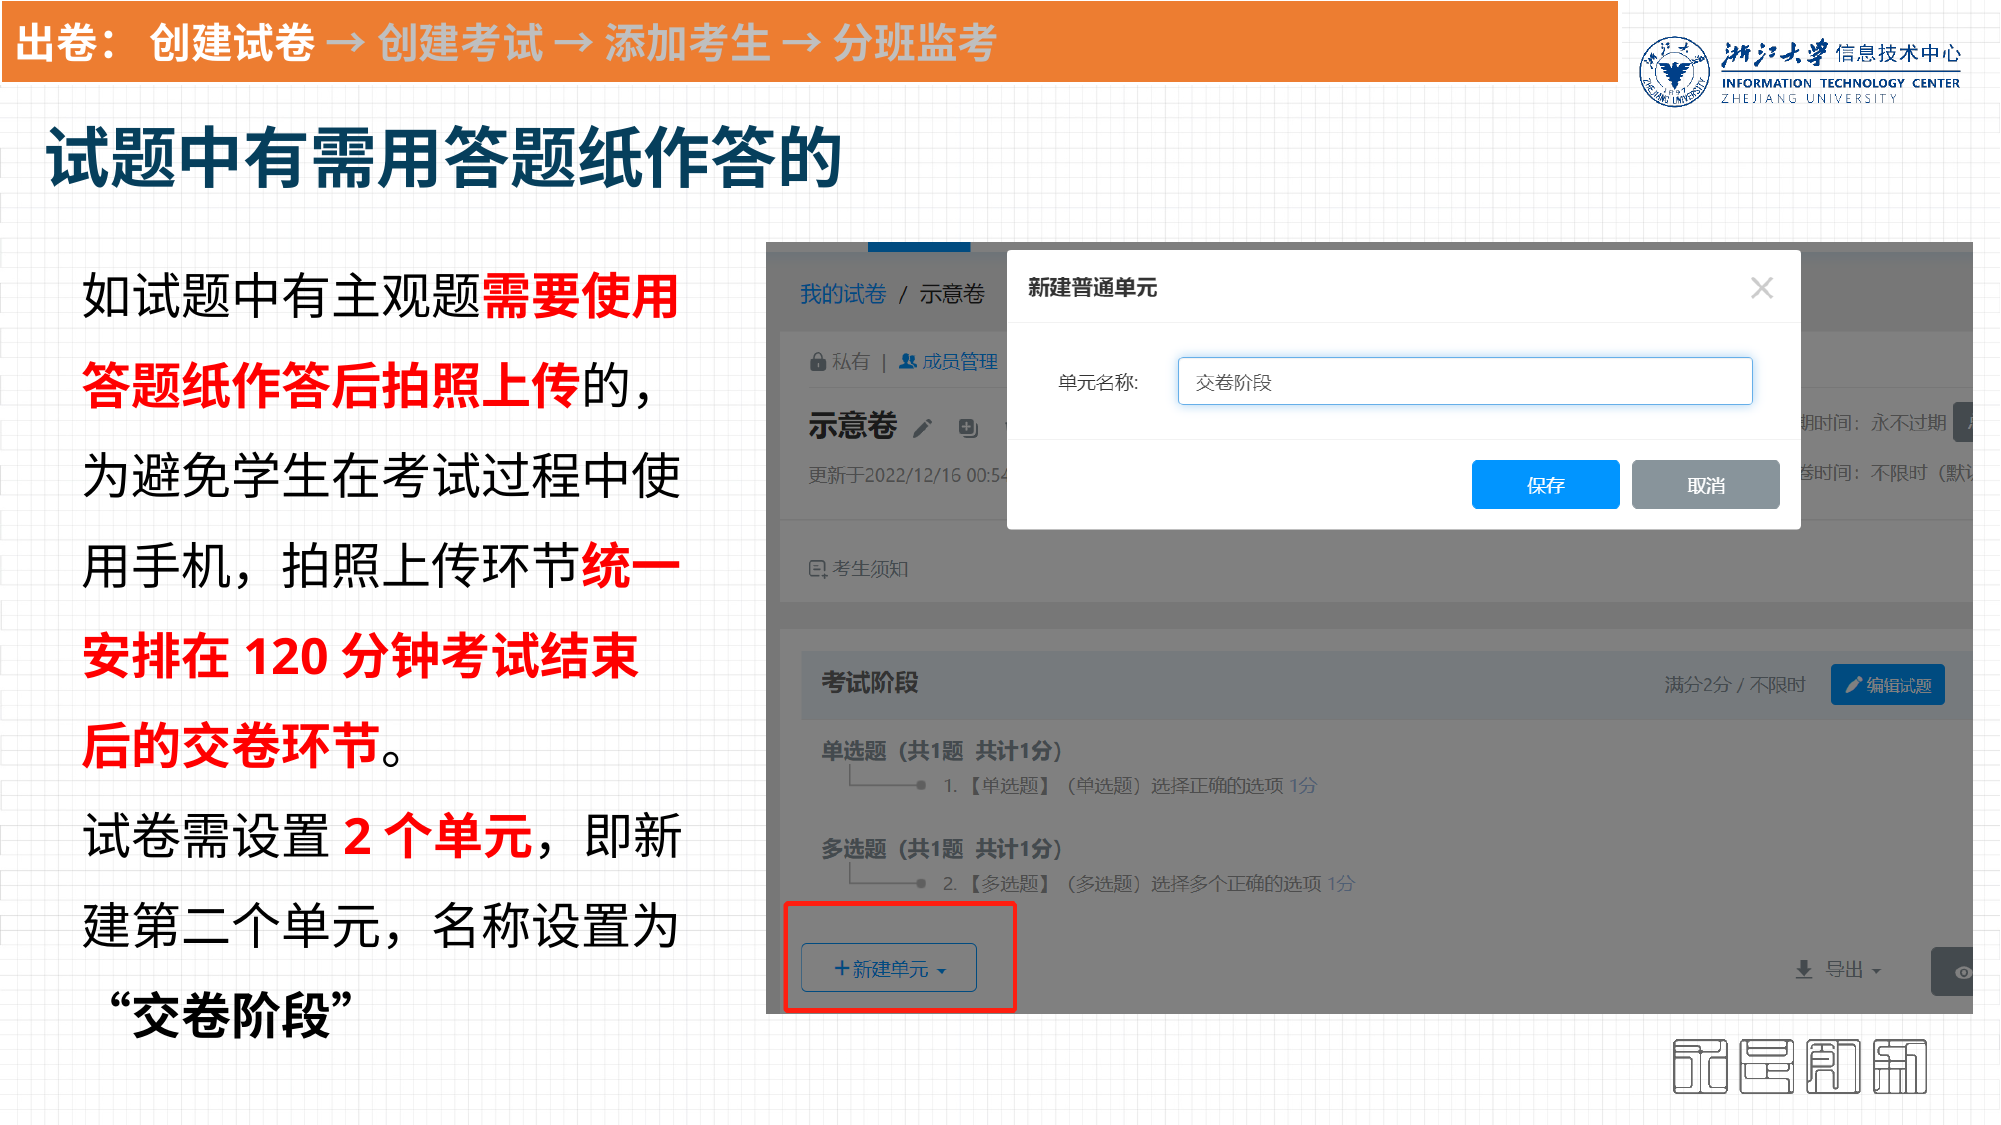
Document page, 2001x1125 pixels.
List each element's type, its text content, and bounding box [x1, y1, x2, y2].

text_box 出卷： 创建试卷 → 创建考试 → 添加考生 → 分班监考 [0, 0, 1622, 85]
picture [0, 0, 2000, 1125]
text_box 如试题中有主观题需要使用答题纸作答后拍照上传的，为避免学生在考试过程中使用手机，拍照上传环节统一安排在120分钟考试结束后的交卷环节。 试卷需设置2个单元，即新建第二个单元，名称设置为“交卷阶段” [66, 227, 706, 1052]
text_box 试题中有需用答题纸作答的 [28, 108, 1507, 227]
